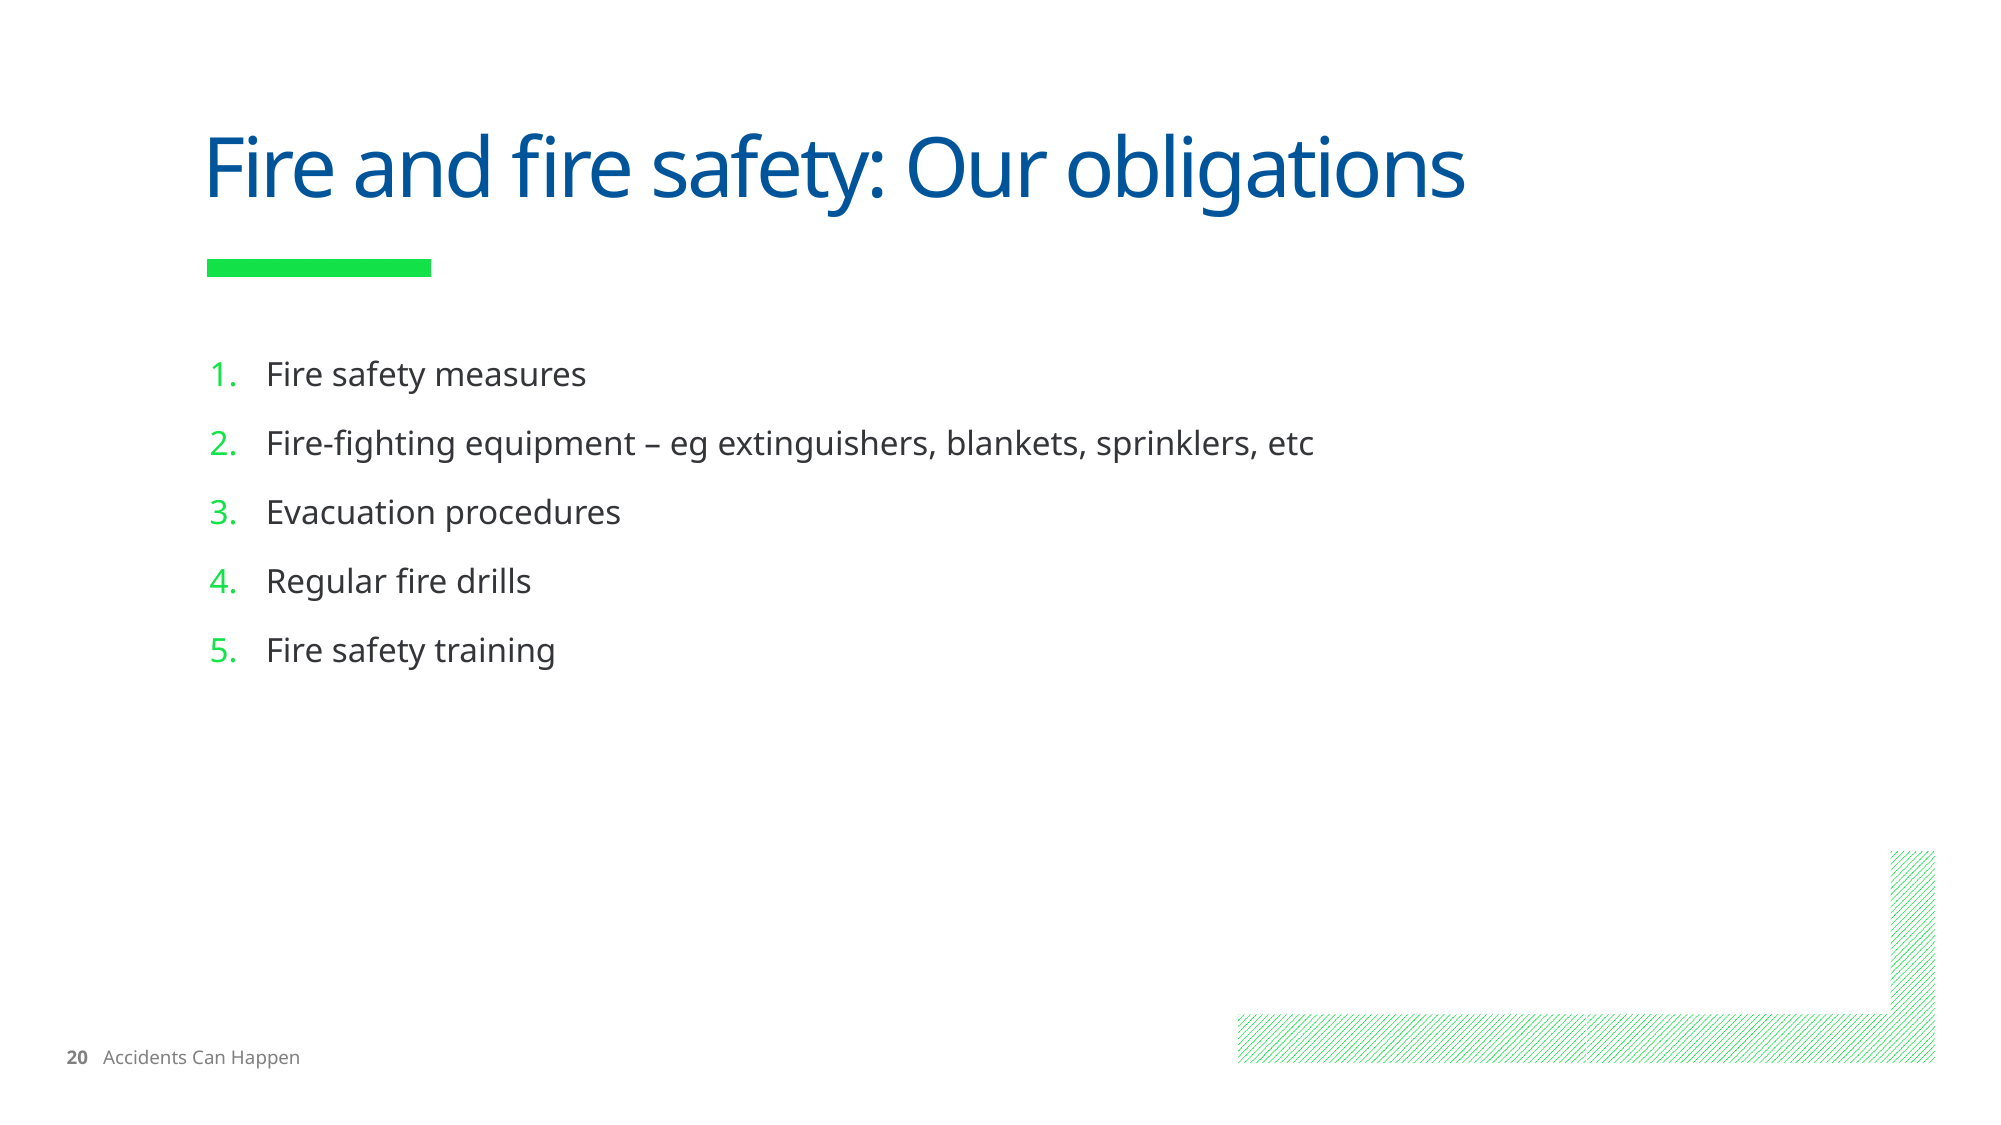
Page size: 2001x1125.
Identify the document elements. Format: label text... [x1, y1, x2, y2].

picture [207, 259, 431, 277]
text_box Fire and fire safety: Our obligations [187, 102, 1894, 221]
picture [1238, 851, 1935, 1063]
text_box Fire safety measures Fire-fighting equipment – eg extinguishers, blankets, sprinklers, etc Evacuation procedures Regular fire drills Fire safety training [194, 341, 1537, 677]
